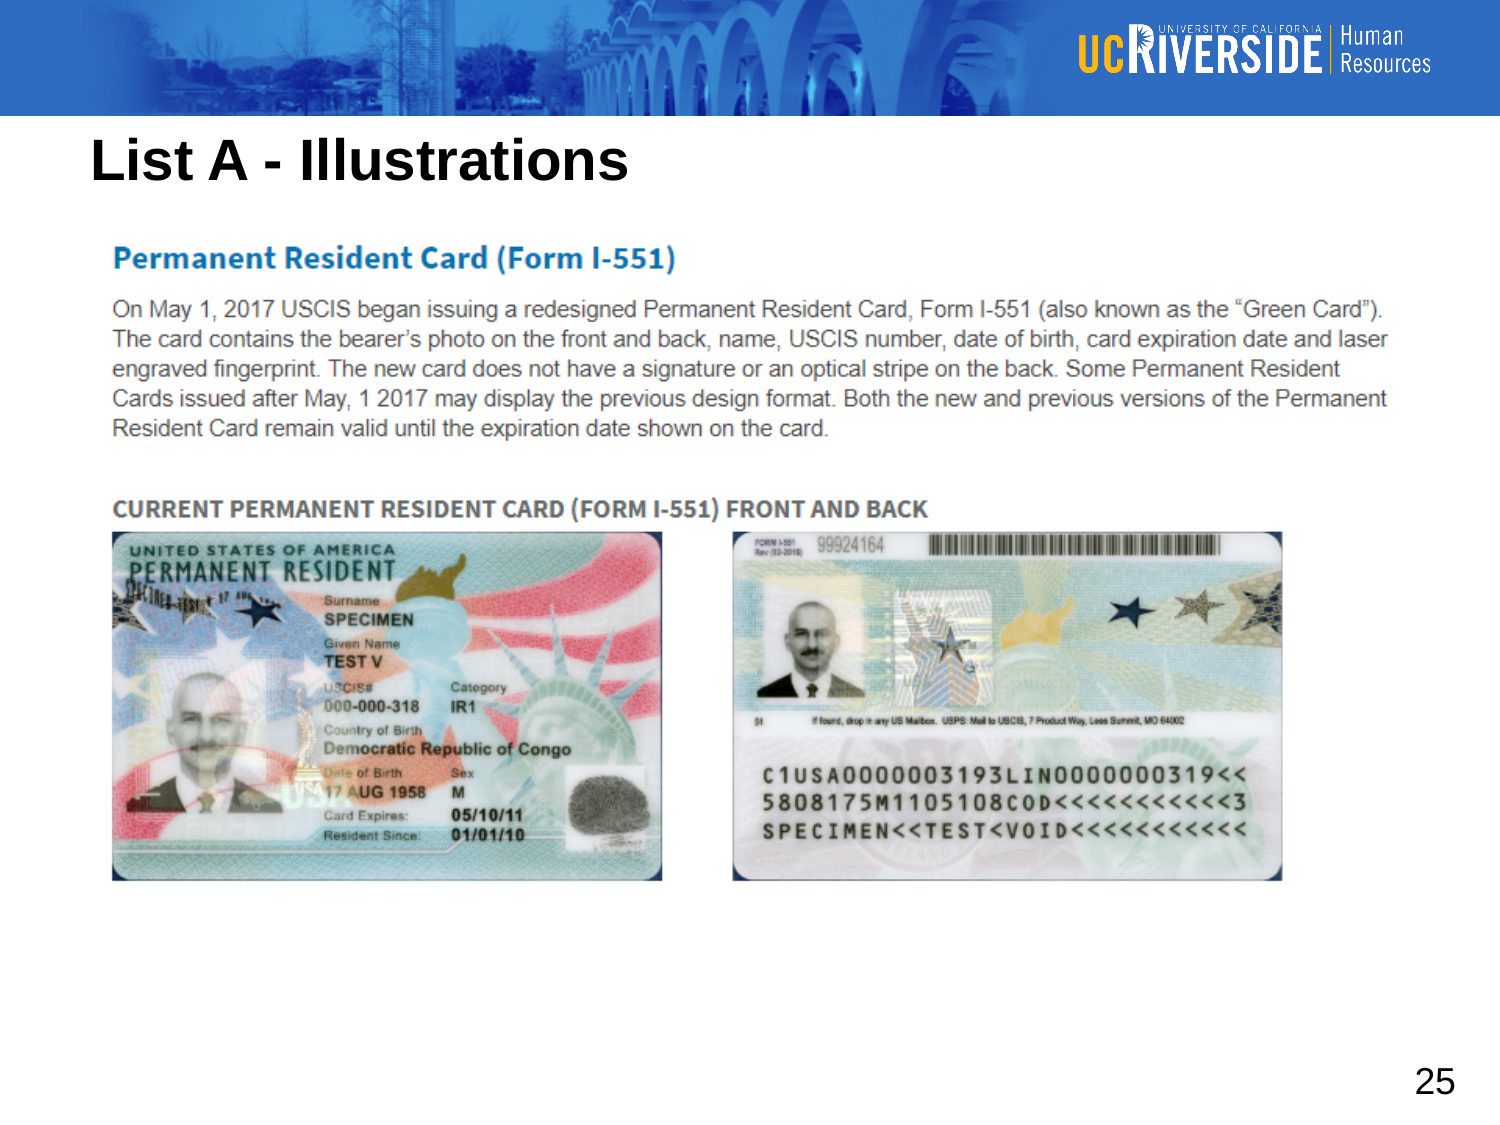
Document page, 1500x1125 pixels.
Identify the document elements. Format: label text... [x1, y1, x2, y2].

title List A - Illustrations [75, 112, 1425, 200]
picture [103, 236, 1397, 889]
picture [0, 0, 1500, 116]
text_box 25 [1399, 1049, 1472, 1110]
